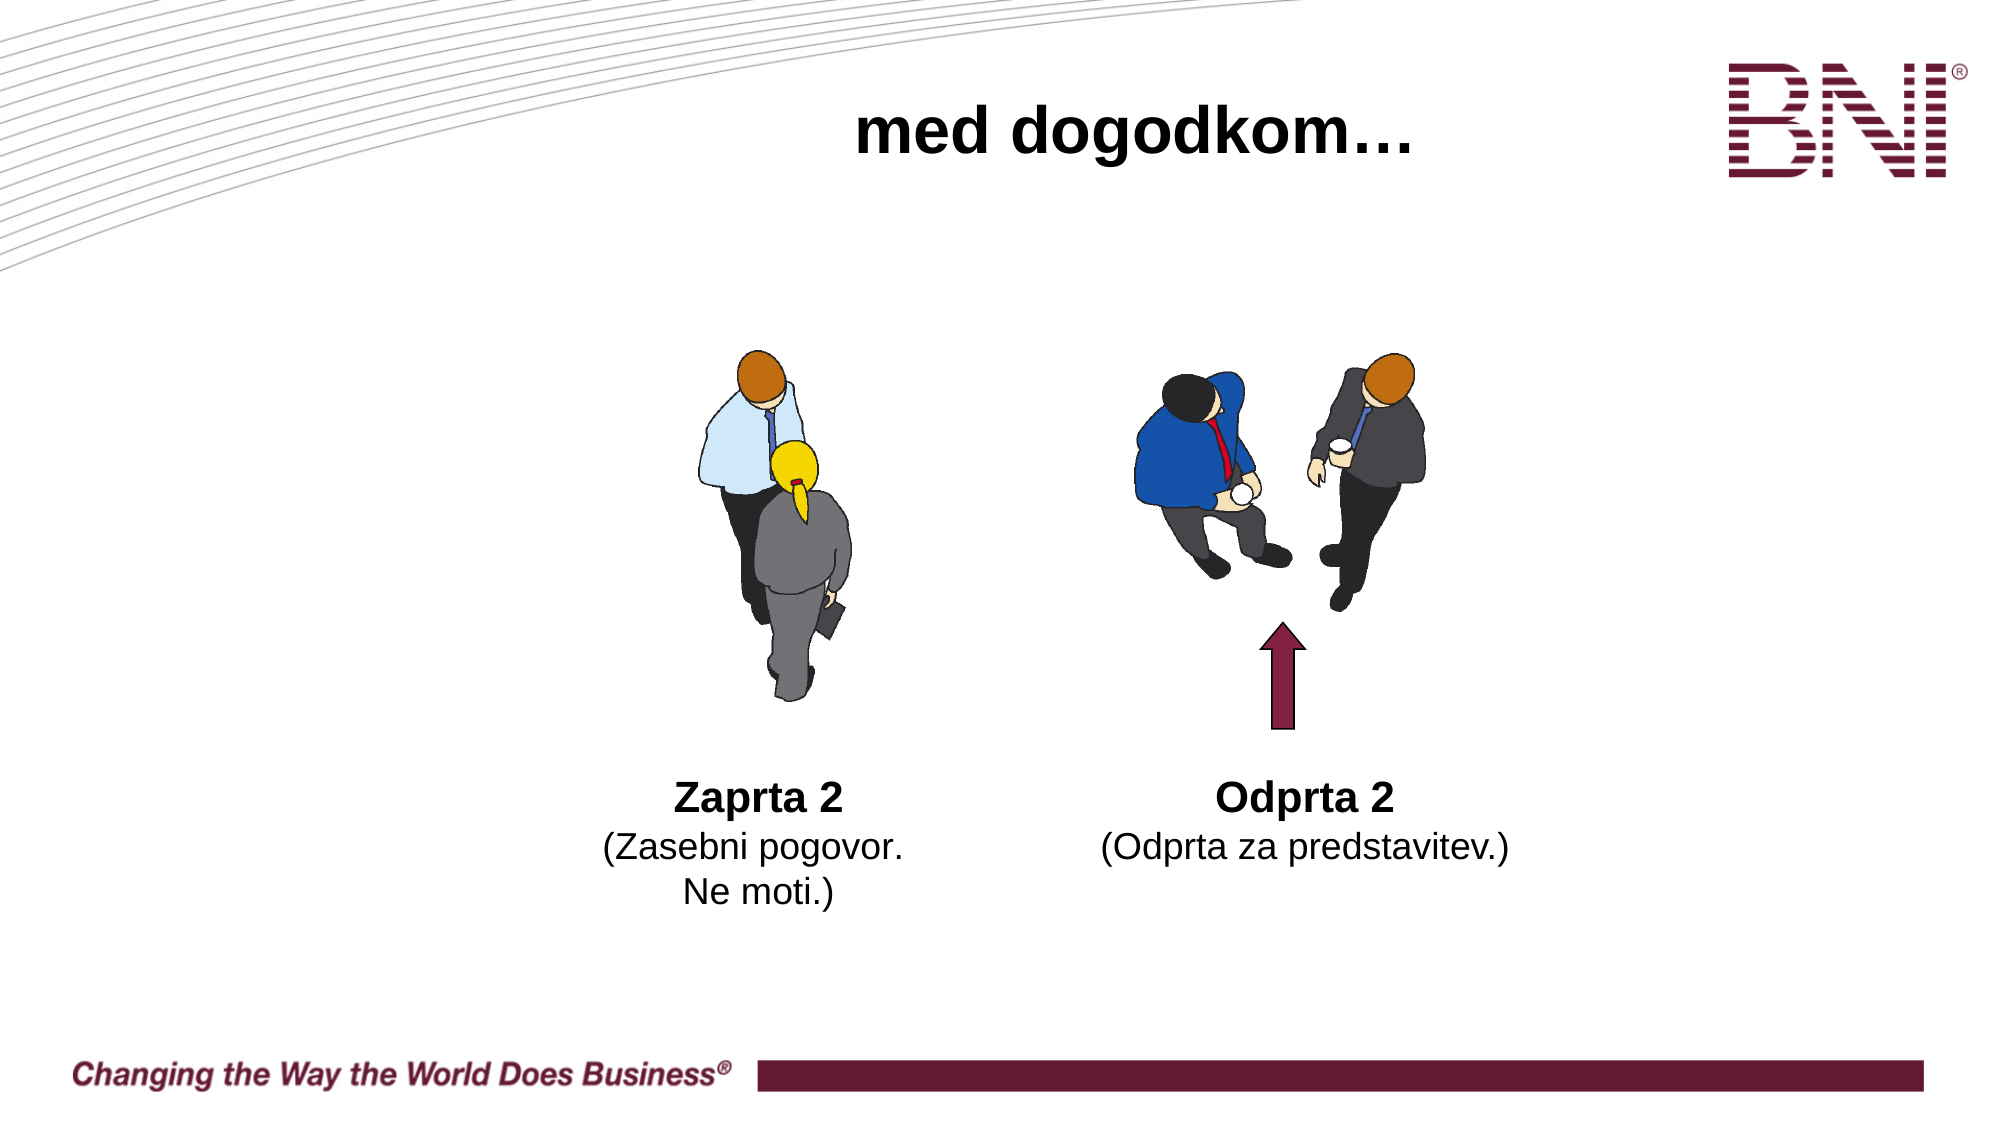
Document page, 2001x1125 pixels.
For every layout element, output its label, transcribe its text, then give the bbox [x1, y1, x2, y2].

text_box med dogodkom… [840, 79, 1433, 175]
text_box Odprta 2 (Odprta za predstavitev.) [1032, 761, 1578, 950]
picture [0, 0, 2001, 1125]
text_box [1260, 622, 1306, 729]
text_box Zaprta 2 (Zasebni pogovor. Ne moti.) [512, 761, 1005, 995]
